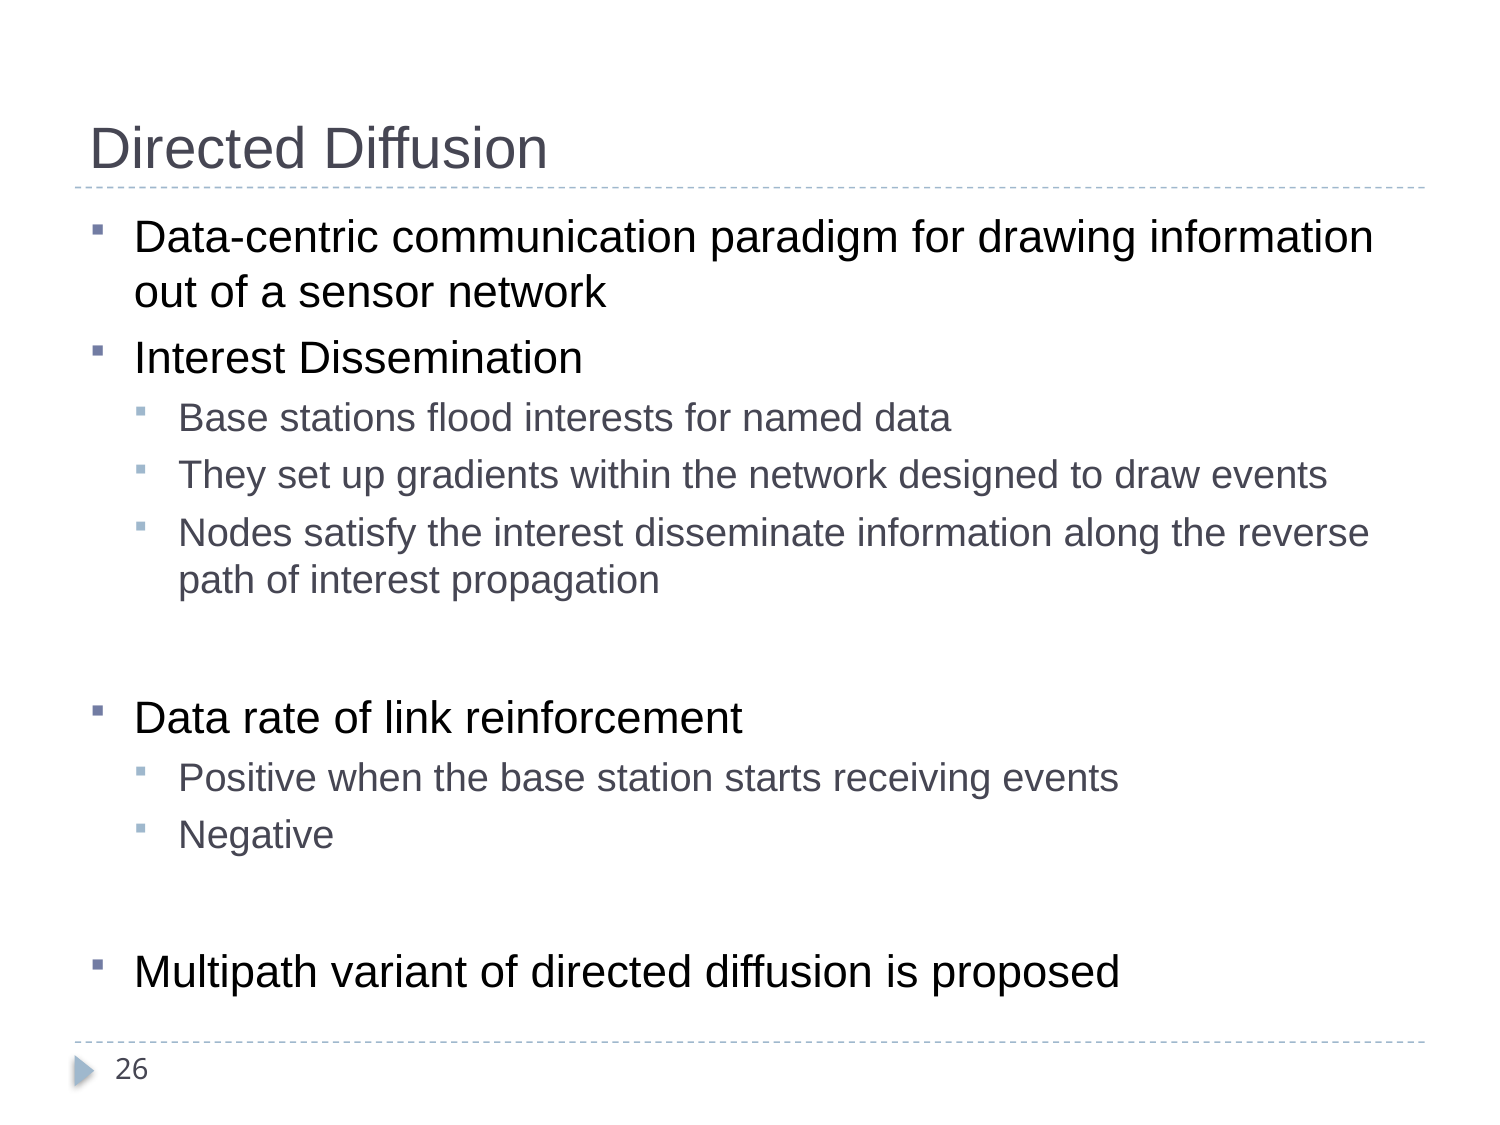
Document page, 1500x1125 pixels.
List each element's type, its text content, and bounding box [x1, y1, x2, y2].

slide_number 26 [100, 1042, 426, 1103]
title Directed Diffusion [75, 24, 1425, 188]
list Data-centric communication paradigm for drawing information out of a sensor network Interest Dissemination Base stations flood interests for named data They set up gradients within the network designed to draw events Nodes satisfy the interest disseminate information along the reverse path of interest propagation Data rate of link reinforcement Positive when the base station starts receiving events Negative Multipath variant of directed diffusion is proposed [75, 200, 1425, 1010]
